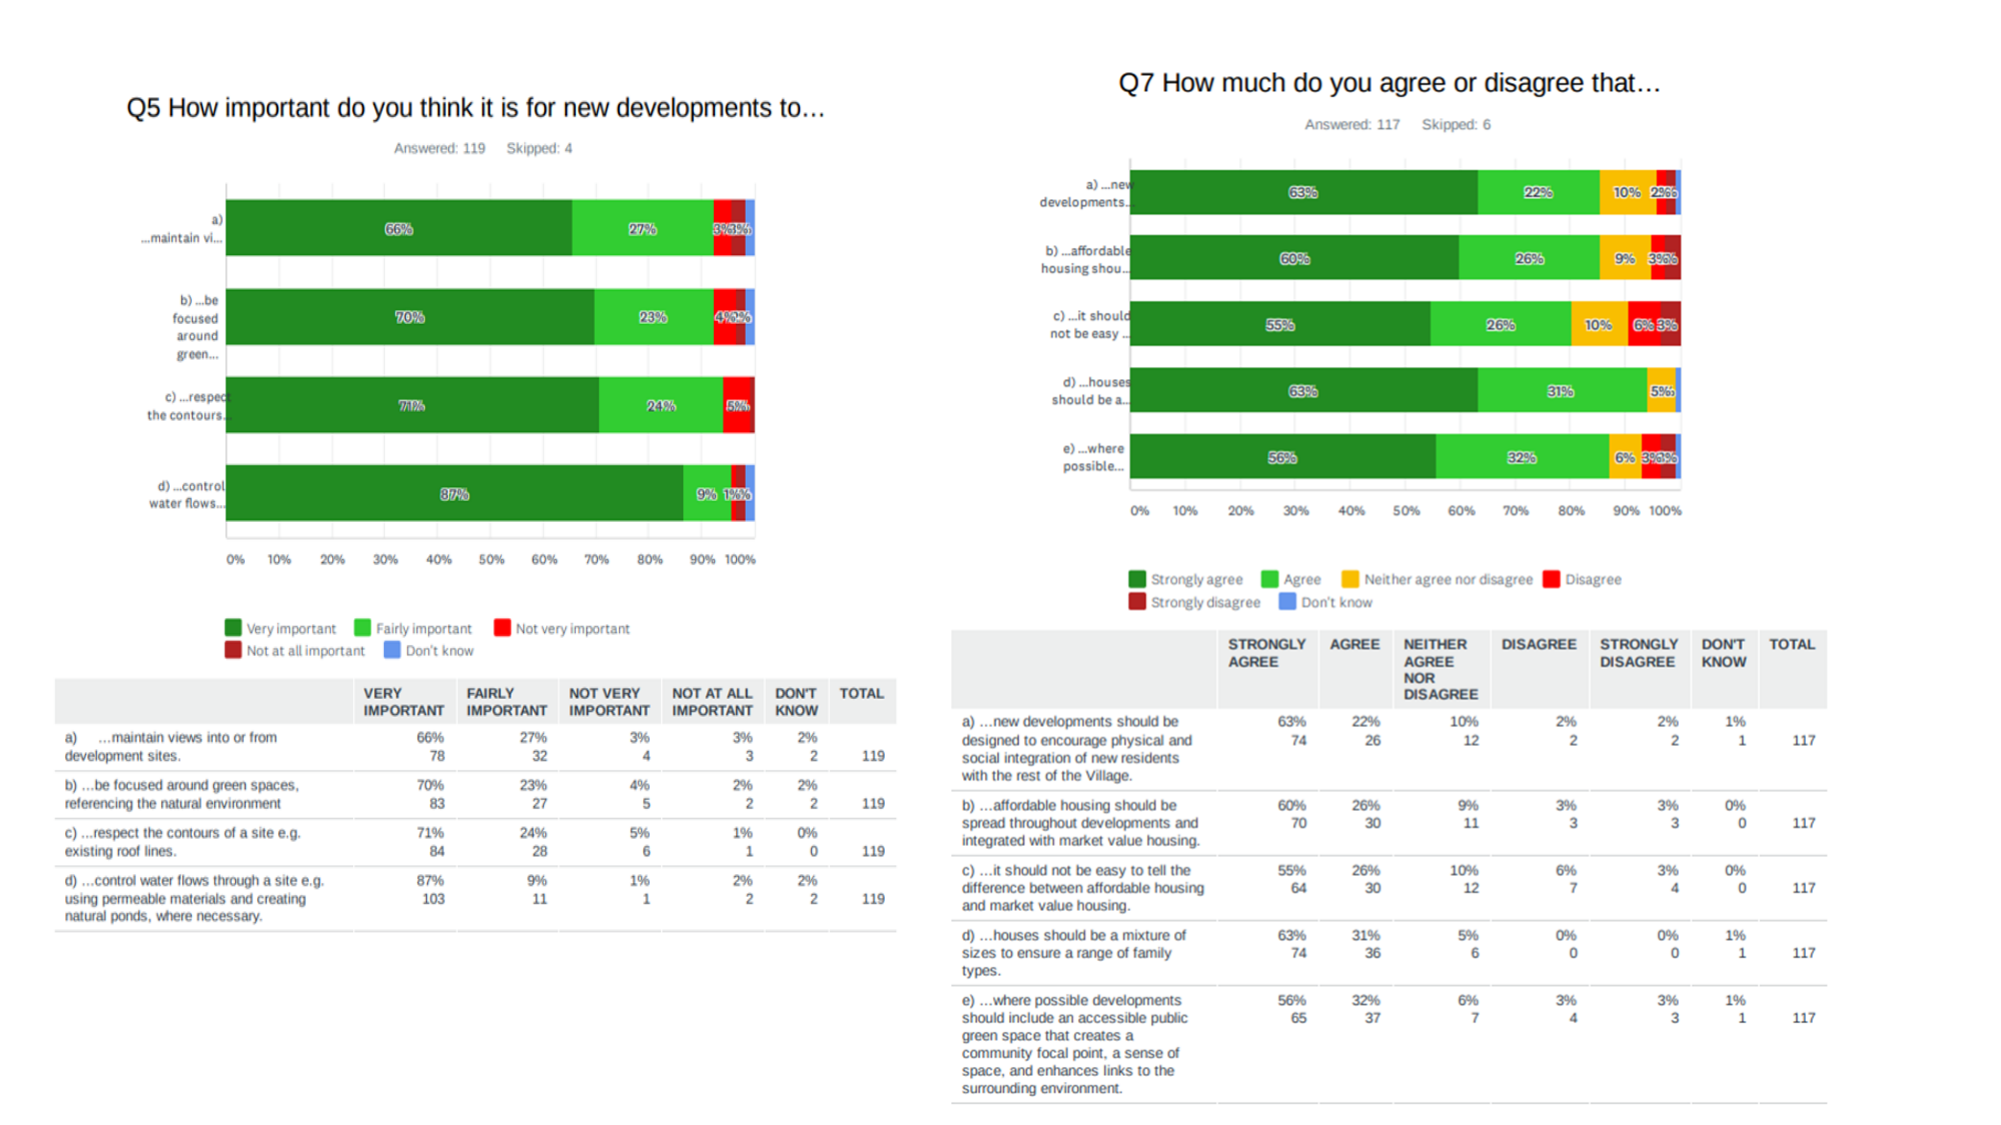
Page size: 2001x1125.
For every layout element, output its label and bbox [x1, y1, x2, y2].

picture [21, 59, 1857, 1108]
